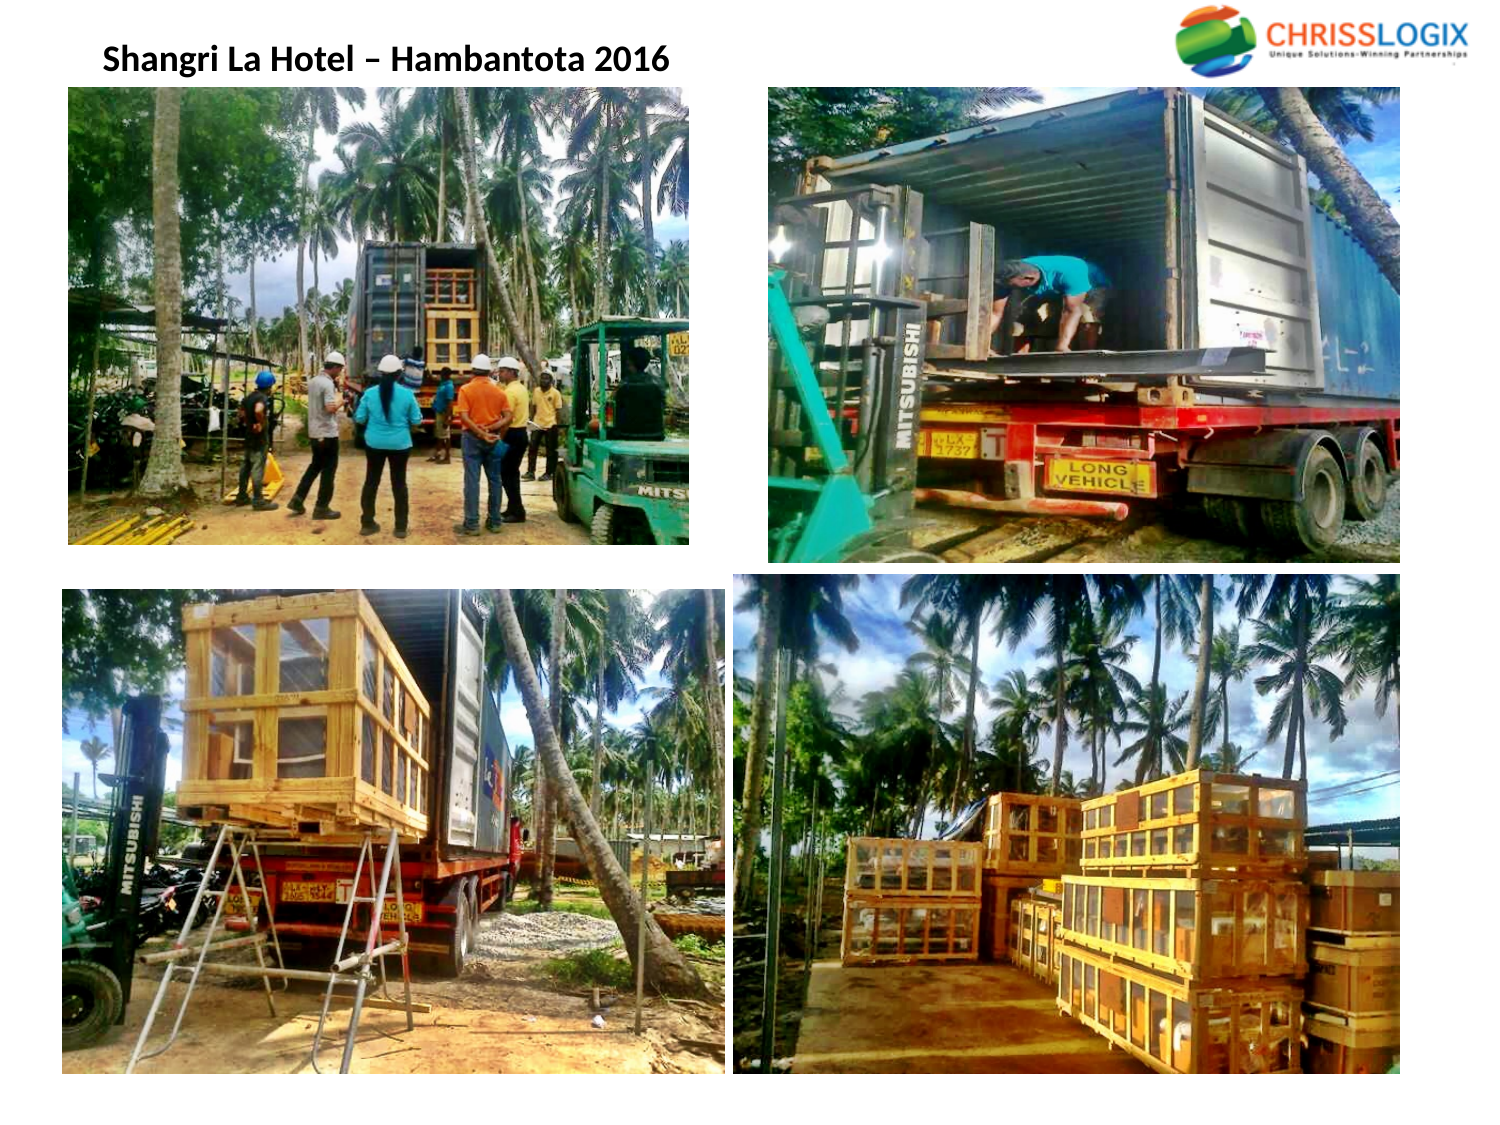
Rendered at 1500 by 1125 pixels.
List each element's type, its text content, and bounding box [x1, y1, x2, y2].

picture [68, 87, 690, 545]
text_box Shangri La Hotel – Hambantota 2016 [87, 26, 686, 85]
picture [62, 588, 726, 1075]
picture [767, 0, 1479, 563]
picture [732, 574, 1401, 1075]
